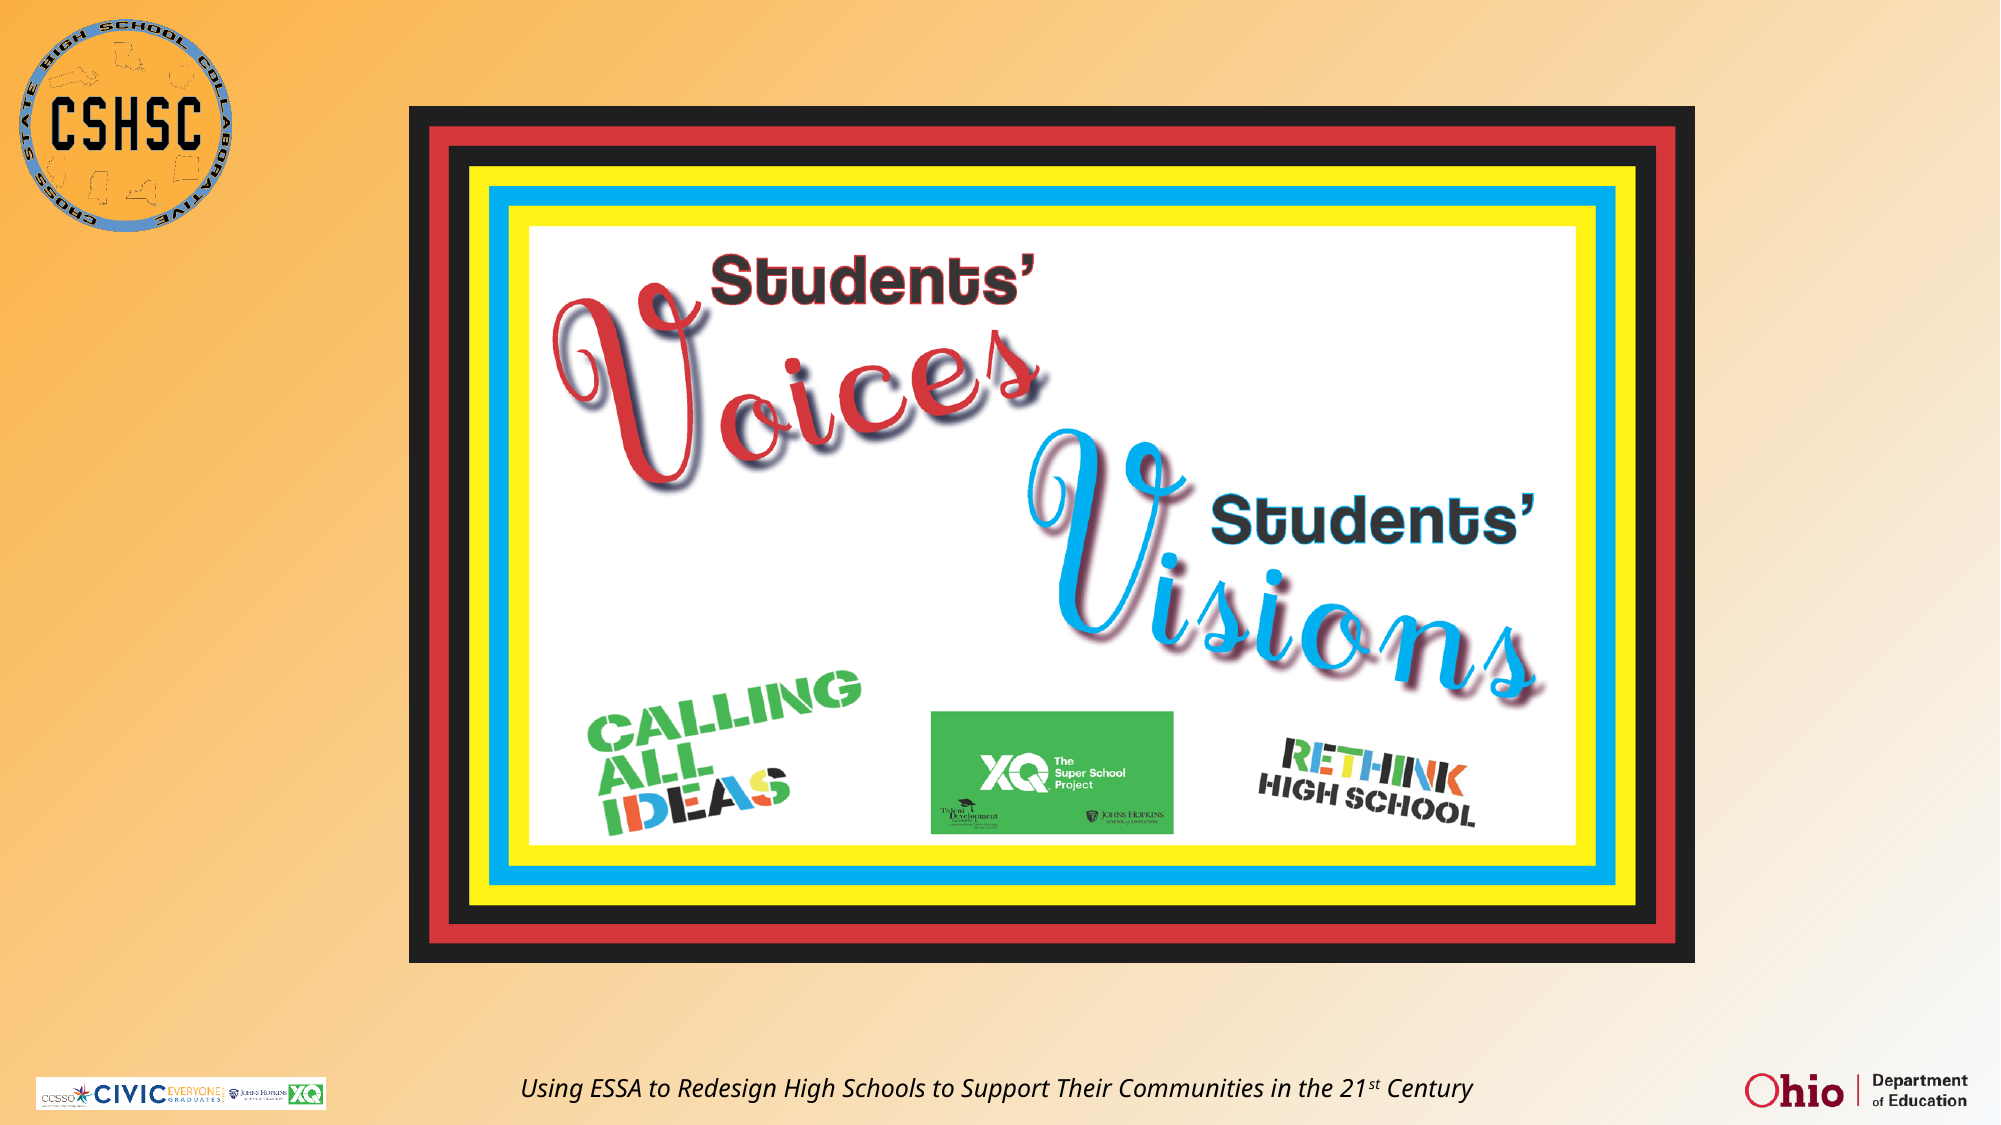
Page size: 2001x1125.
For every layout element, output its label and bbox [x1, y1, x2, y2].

picture [36, 1077, 326, 1110]
picture [1745, 1071, 1972, 1110]
picture [409, 106, 1695, 963]
picture [18, 19, 233, 232]
